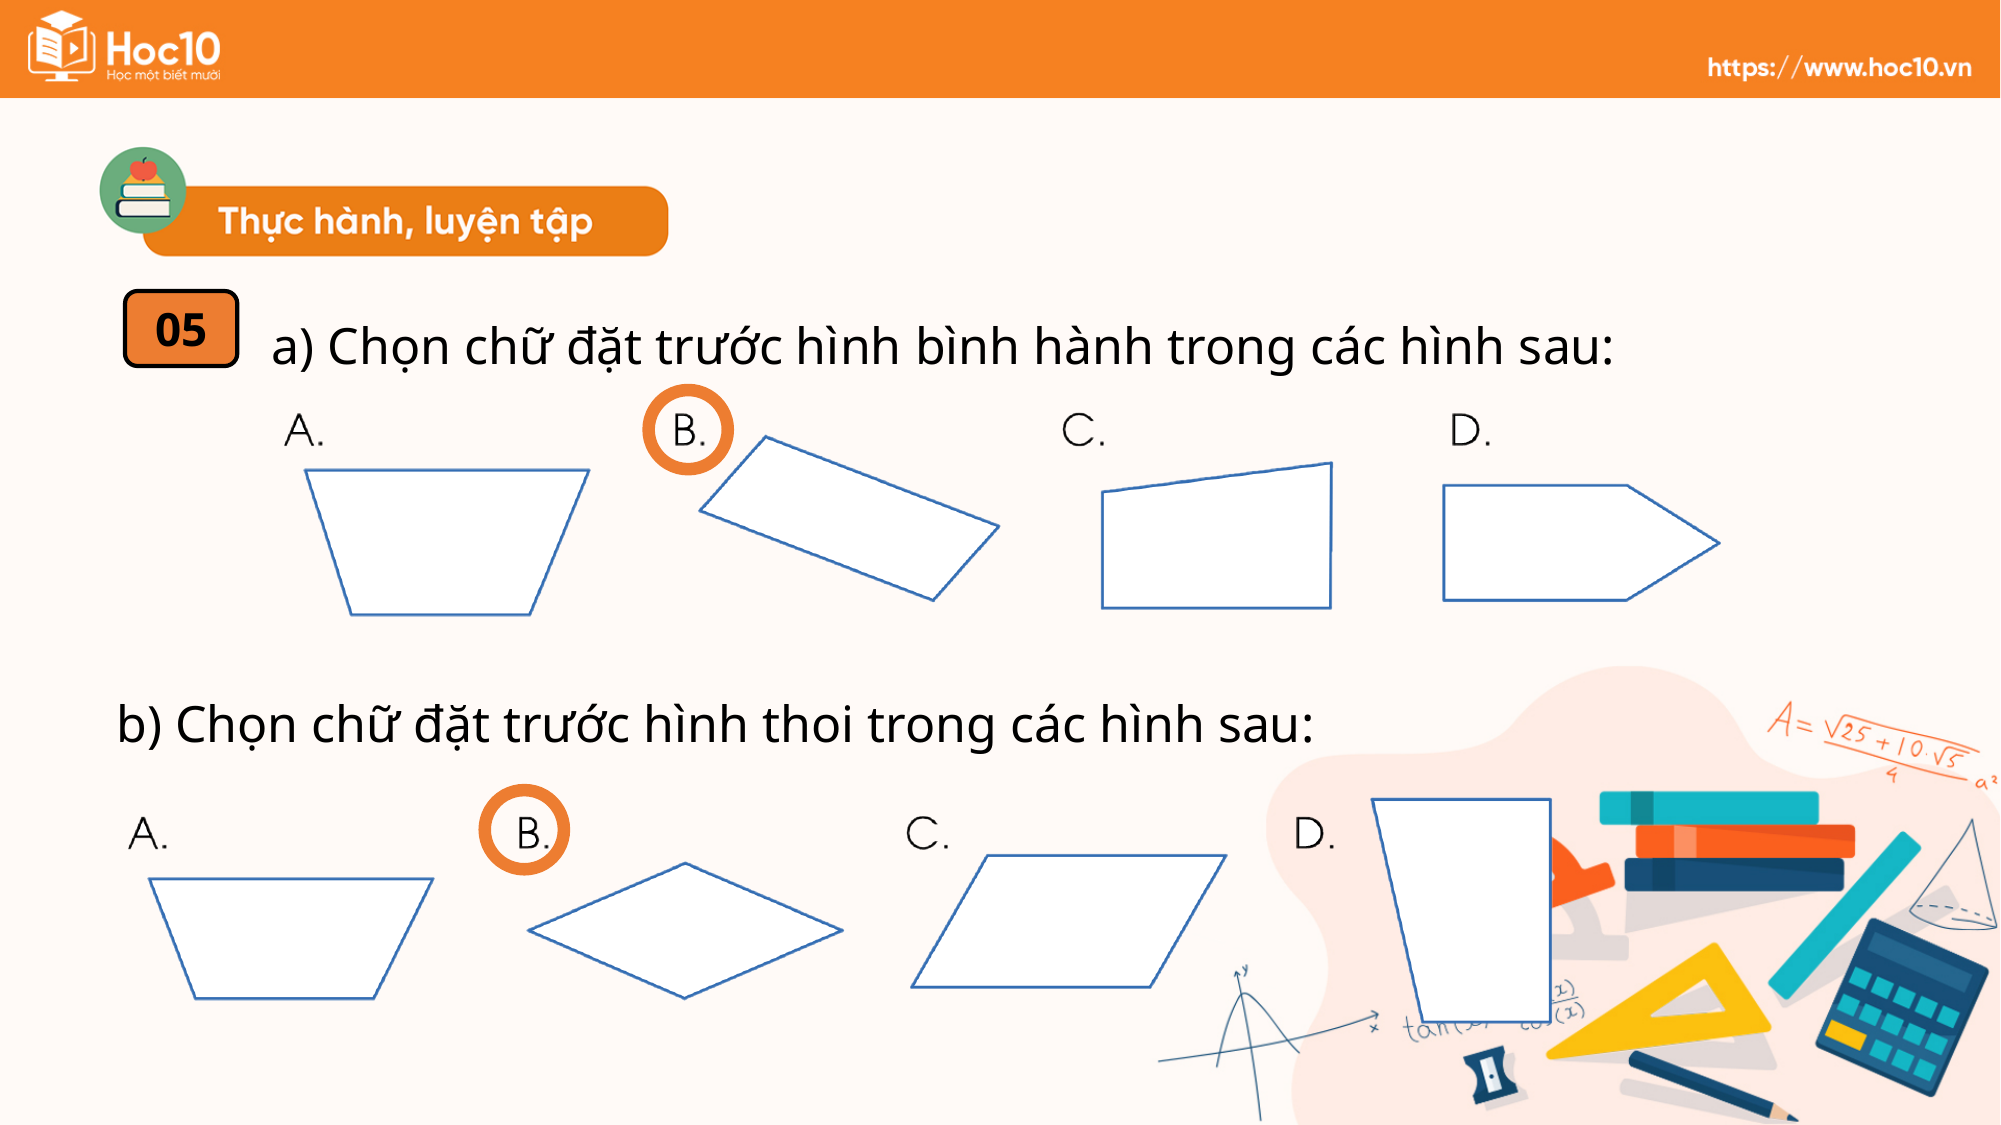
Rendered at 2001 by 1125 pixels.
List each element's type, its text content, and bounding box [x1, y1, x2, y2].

text_box b) Chọn chữ đặt trước hình thoi trong các hình sau: [101, 655, 1670, 760]
text_box a) Chọn chữ đặt trước hình bình hành trong các hình sau: [257, 277, 1825, 383]
text_box 05 [122, 288, 240, 369]
picture [0, 0, 2001, 1125]
